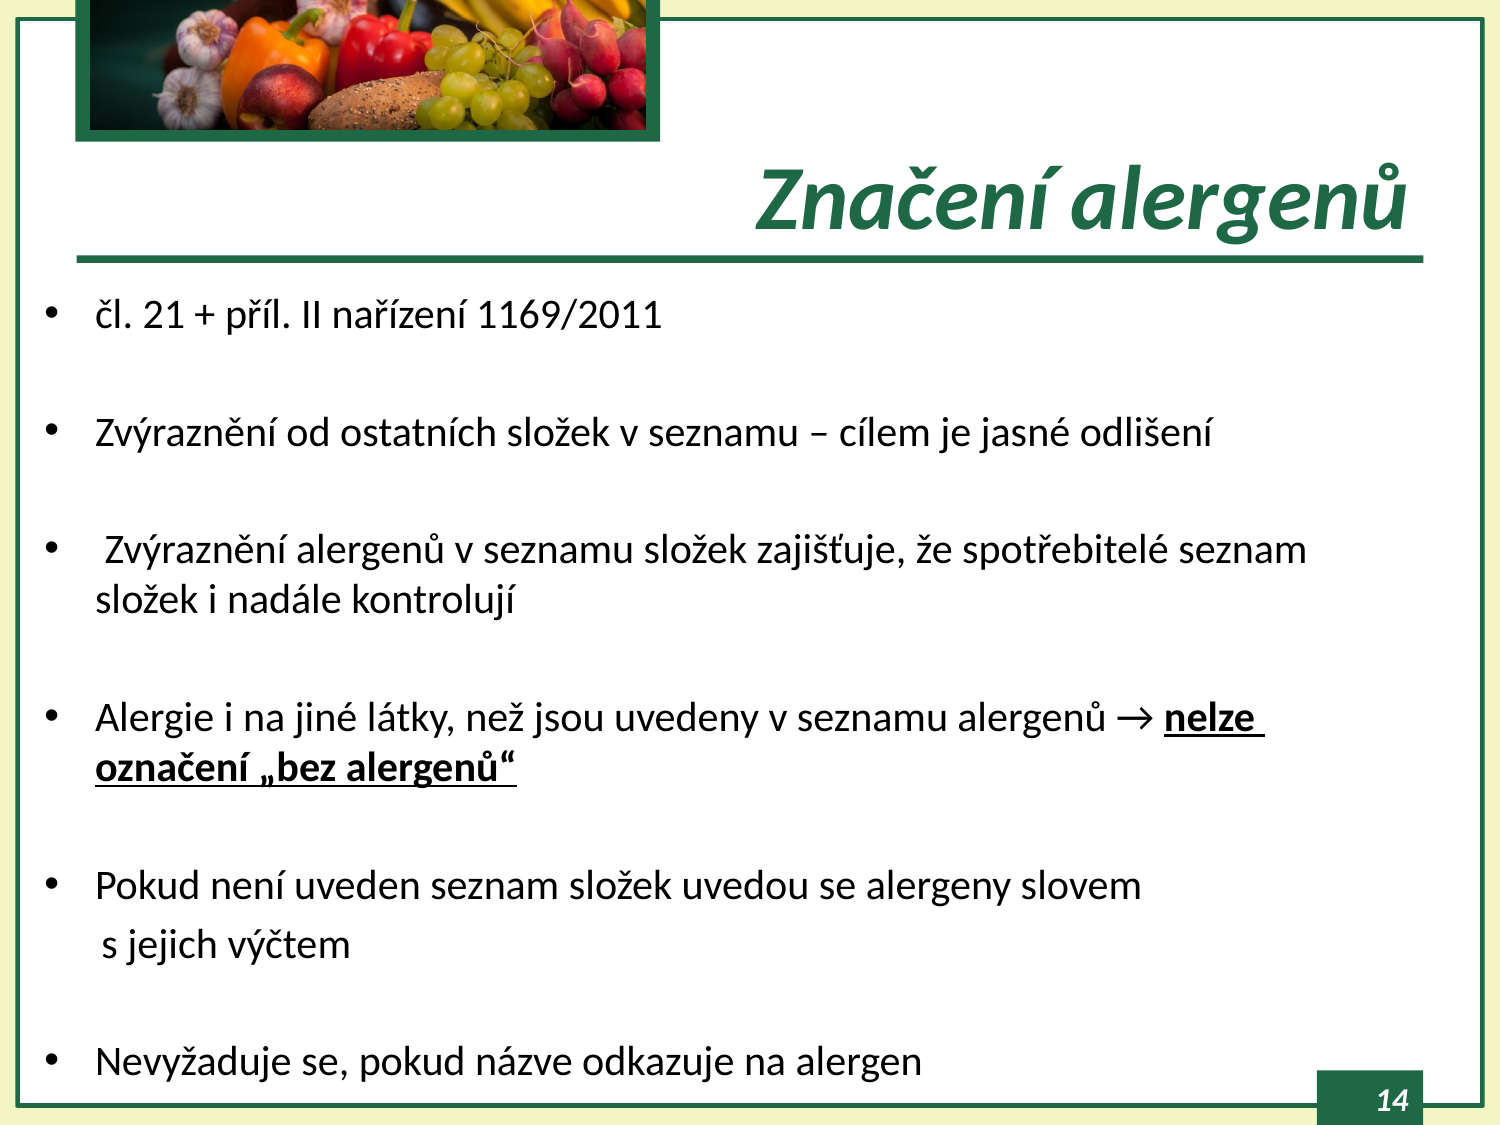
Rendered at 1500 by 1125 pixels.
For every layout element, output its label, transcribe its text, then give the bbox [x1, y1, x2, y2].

list čl. 21 + příl. II nařízení 1169/2011 Zvýraznění od ostatních složek v seznamu – cílem je jasné odlišení Zvýraznění alergenů v seznamu složek zajišťuje, že spotřebitelé seznam složek i nadále kontrolují Alergie i na jiné látky, než jsou uvedeny v seznamu alergenů → nelze označení „bez alergenů“ Pokud není uveden seznam složek uvedou se alergeny slovem s jejich výčtem Nevyžaduje se, pokud názve odkazuje na alergen [29, 278, 1425, 1094]
picture [90, 0, 646, 45]
title Značení alergenů [75, 45, 1425, 256]
